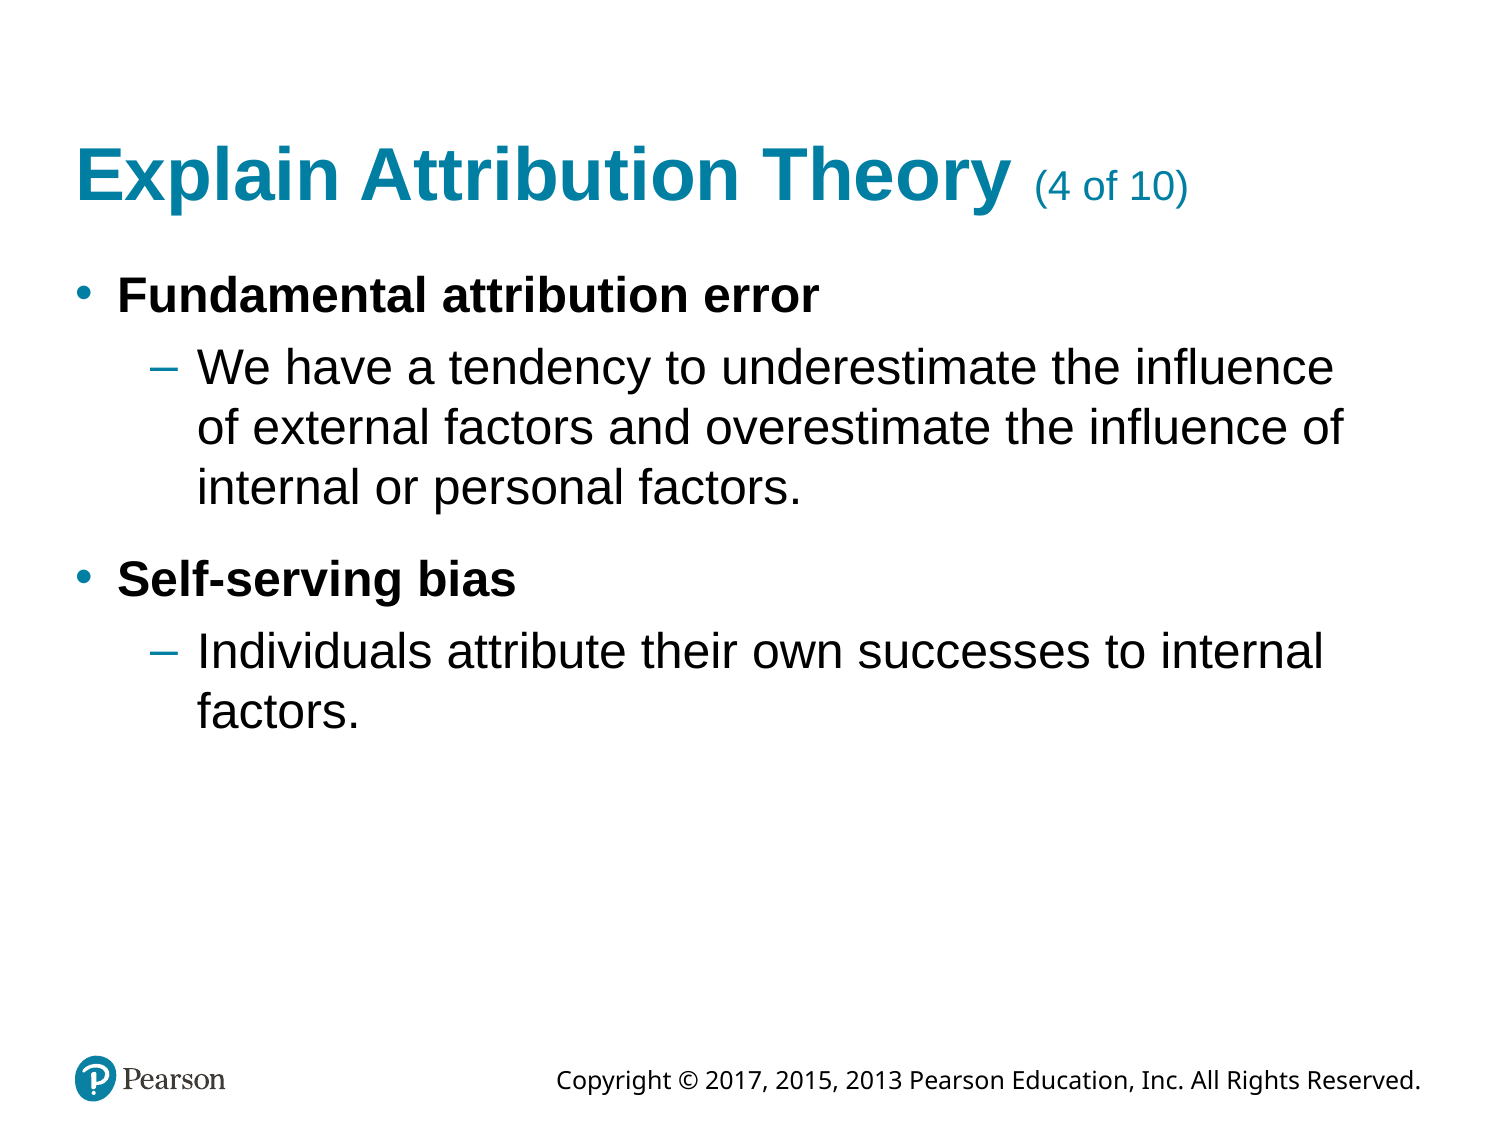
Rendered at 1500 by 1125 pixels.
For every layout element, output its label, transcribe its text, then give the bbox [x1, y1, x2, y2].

title Explain Attribution Theory (4 of 10) [75, 35, 1425, 216]
list Fundamental attribution error We have a tendency to underestimate the influence of external factors and overestimate the influence of internal or personal factors. Self-serving bias Individuals attribute their own successes to internal factors. [75, 262, 1375, 788]
